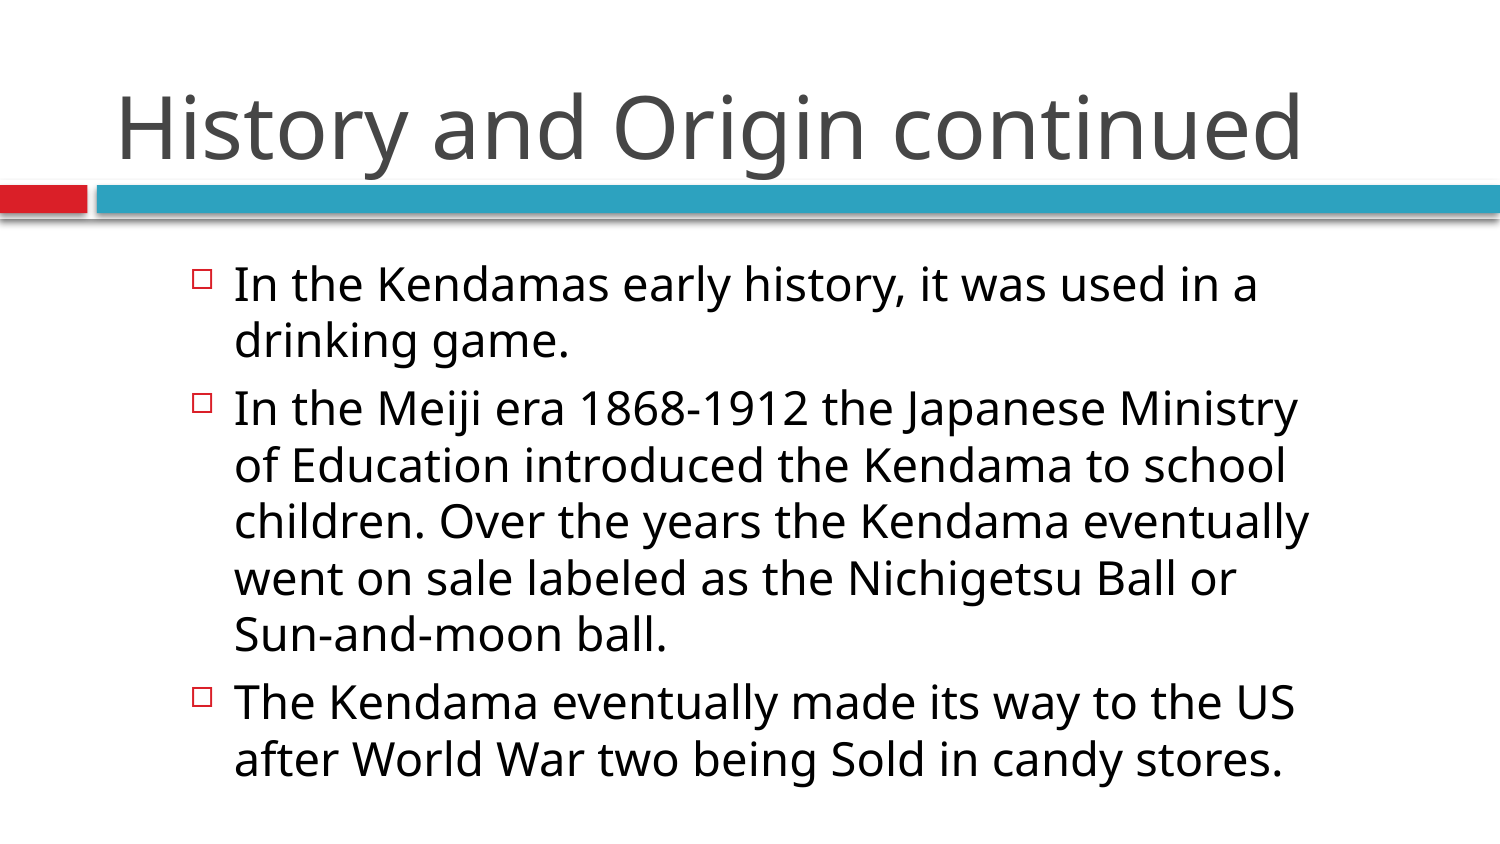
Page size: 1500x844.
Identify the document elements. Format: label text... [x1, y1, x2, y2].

list In the Kendamas early history, it was used in a drinking game. In the Meiji era 1868-1912 the Japanese Ministry of Education introduced the Kendama to school children. Over the years the Kendama eventually went on sale labeled as the Nichigetsu Ball or Sun-and-moon ball. The Kendama eventually made its way to the US after World War two being Sold in candy stores. [174, 246, 1363, 797]
title History and Origin continued [99, 12, 1425, 185]
